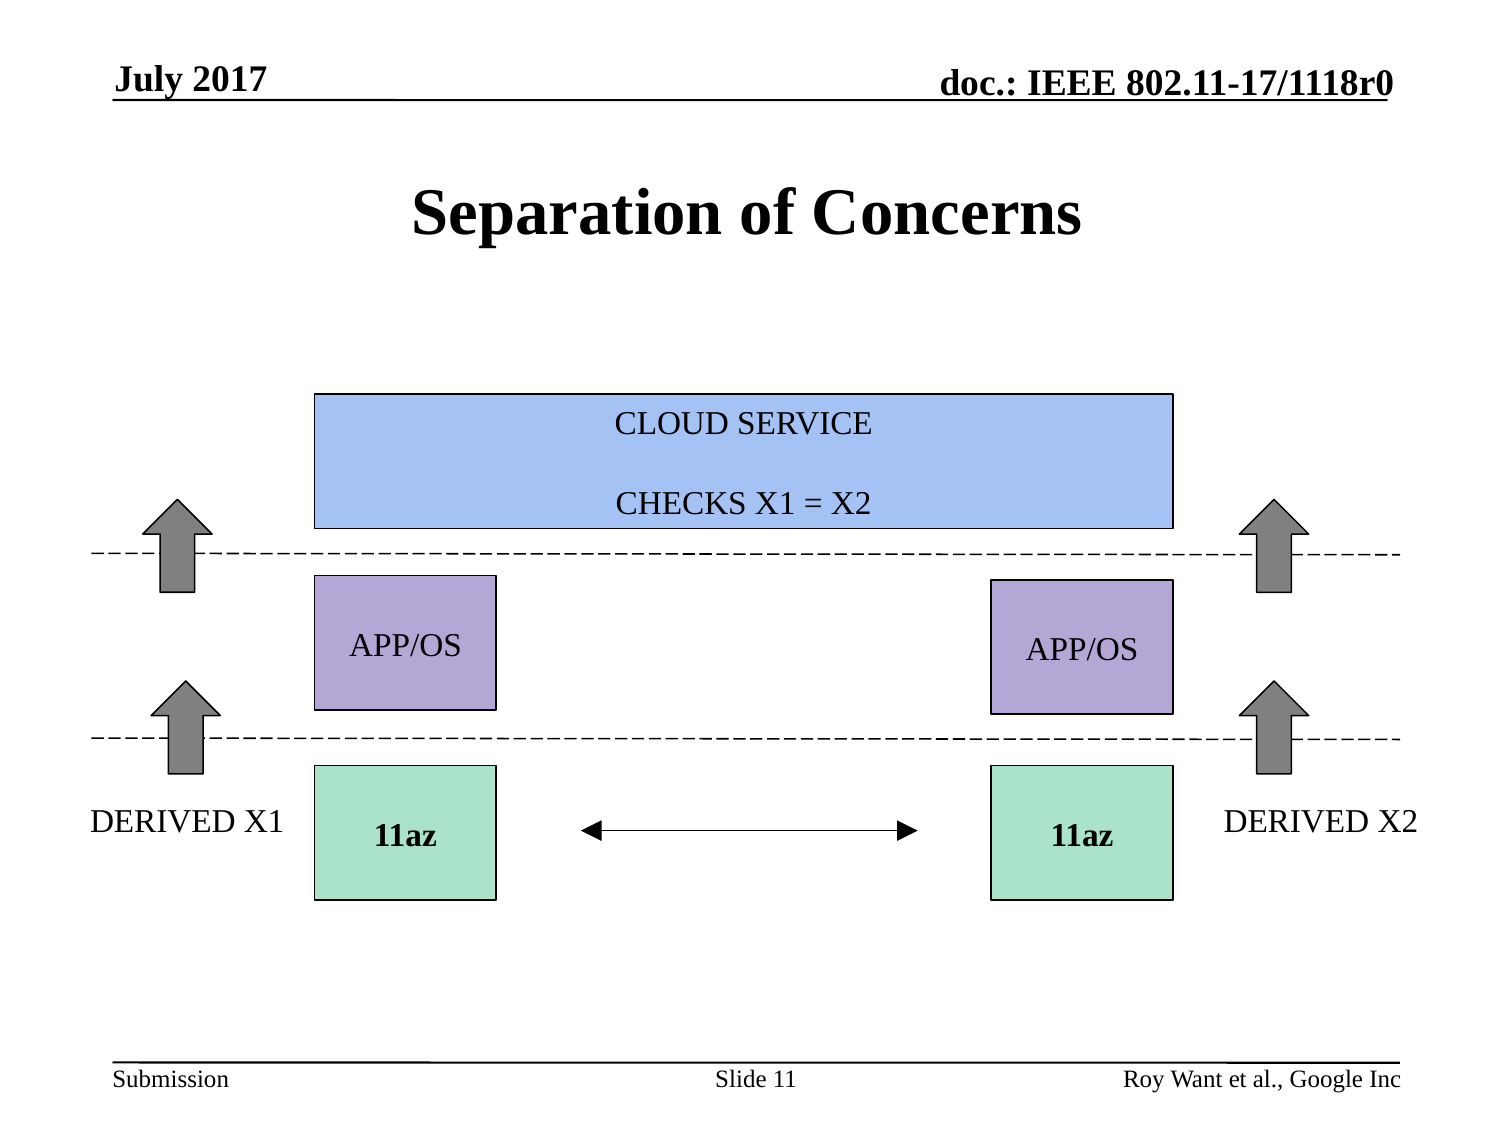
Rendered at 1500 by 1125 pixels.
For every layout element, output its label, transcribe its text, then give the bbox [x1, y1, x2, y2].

text_box [1256, 749, 1292, 774]
text_box [1239, 680, 1309, 736]
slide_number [114, 54, 423, 100]
text_box [151, 680, 221, 736]
text_box [160, 564, 195, 593]
slide_number Slide 11 [712, 1061, 800, 1123]
text_box DERIVED X2 [1208, 784, 1438, 856]
footer Roy Want et al., Google Inc [878, 1061, 1402, 1093]
text_box 11az [314, 765, 497, 900]
title Separation of Concerns [118, 120, 1394, 296]
text_box APP/OS [991, 579, 1173, 715]
text_box [168, 749, 204, 774]
text_box [142, 499, 213, 551]
text_box DERIVED X1 [74, 784, 300, 856]
text_box 11az [991, 765, 1173, 900]
text_box [1239, 499, 1309, 551]
text_box [1256, 564, 1292, 593]
text_box CLOUD SERVICE CHECKS X1 = X2 [314, 394, 1173, 529]
text_box APP/OS [314, 575, 497, 711]
